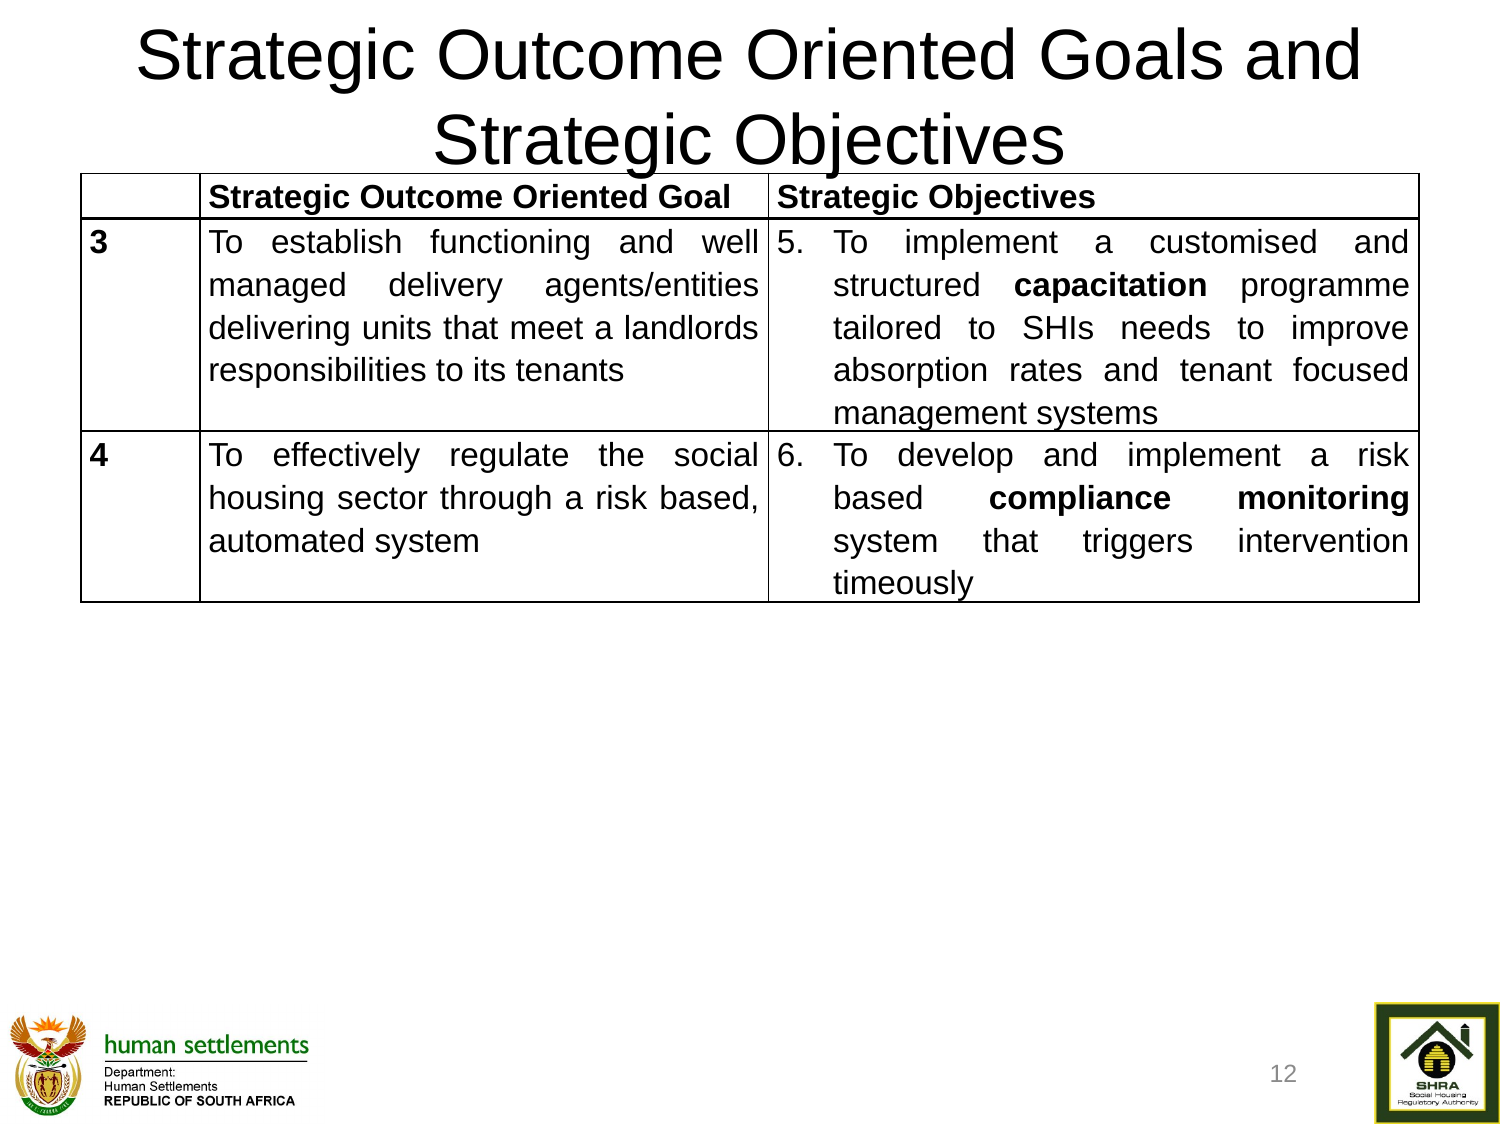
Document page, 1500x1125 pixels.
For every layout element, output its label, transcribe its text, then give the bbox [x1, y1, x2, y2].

table_header Strategic Objectives [769, 174, 1418, 217]
table_cell 3 [82, 220, 199, 430]
table_cell To develop and implement a risk based compliance monitoring system that triggers intervention timeously [769, 432, 1418, 601]
table_cell To effectively regulate the social housing sector through a risk based, automated system [201, 432, 768, 601]
slide_number 12 [1237, 1042, 1313, 1103]
picture [1374, 1002, 1500, 1124]
table_cell 4 [82, 432, 199, 601]
picture [0, 1004, 325, 1124]
table_header [82, 174, 199, 217]
table_header Strategic Outcome Oriented Goal [201, 174, 768, 217]
table_cell To establish functioning and well managed delivery agents/entities delivering units that meet a landlords responsibilities to its tenants [201, 220, 768, 430]
title Strategic Outcome Oriented Goals and Strategic Objectives [0, 0, 1500, 188]
table_cell To implement a customised and structured capacitation programme tailored to SHIs needs to improve absorption rates and tenant focused management systems [769, 220, 1418, 430]
